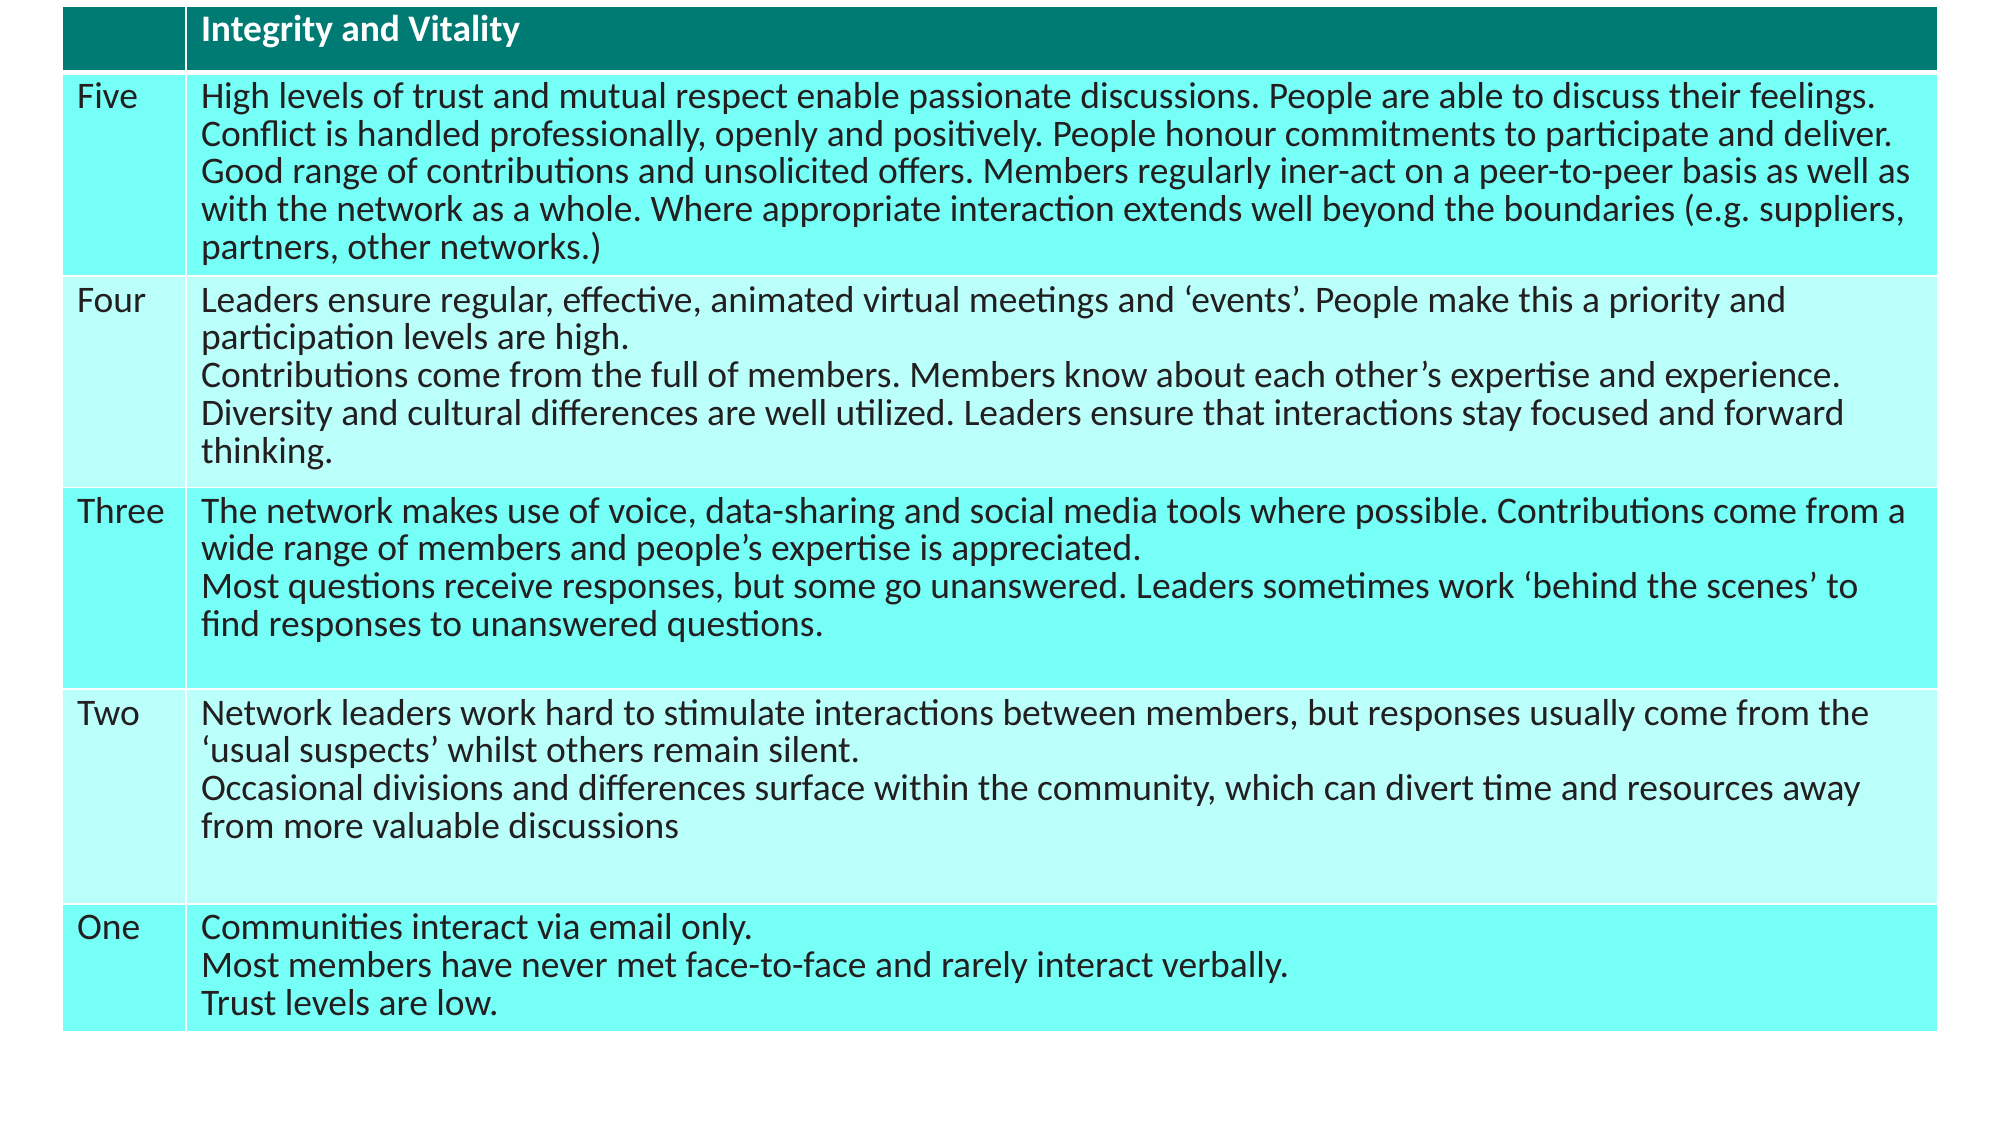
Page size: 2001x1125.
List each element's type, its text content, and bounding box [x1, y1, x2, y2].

table_cell Five [63, 75, 185, 275]
table_cell The network makes use of voice, data-sharing and social media tools where possible. Contributions come from a wide range of members and people’s expertise is appreciated. Most questions receive responses, but some go unanswered. Leaders sometimes work ‘behind the scenes’ to find responses to unanswered questions. [187, 488, 1937, 688]
table_cell Three [63, 488, 185, 688]
table_cell One [63, 905, 185, 1031]
table_cell Four [63, 277, 185, 487]
table_cell Network leaders work hard to stimulate interactions between members, but responses usually come from the ‘usual suspects’ whilst others remain silent. Occasional divisions and differences surface within the community, which can divert time and resources away from more valuable discussions [187, 690, 1937, 903]
table_header Integrity and Vitality [187, 7, 1937, 70]
table_cell Two [63, 690, 185, 903]
table_cell Communities interact via email only. Most members have never met face-to-face and rarely interact verbally. Trust levels are low. [187, 905, 1937, 1031]
table_cell High levels of trust and mutual respect enable passionate discussions. People are able to discuss their feelings. Conflict is handled professionally, openly and positively. People honour commitments to participate and deliver. Good range of contributions and unsolicited offers. Members regularly iner-act on a peer-to-peer basis as well as with the network as a whole. Where appropriate interaction extends well beyond the boundaries (e.g. suppliers, partners, other networks.) [187, 75, 1937, 275]
table_cell Leaders ensure regular, effective, animated virtual meetings and ‘events’. People make this a priority and participation levels are high. Contributions come from the full of members. Members know about each other’s expertise and experience. Diversity and cultural differences are well utilized. Leaders ensure that interactions stay focused and forward thinking. [187, 277, 1937, 487]
table_header [63, 7, 185, 70]
